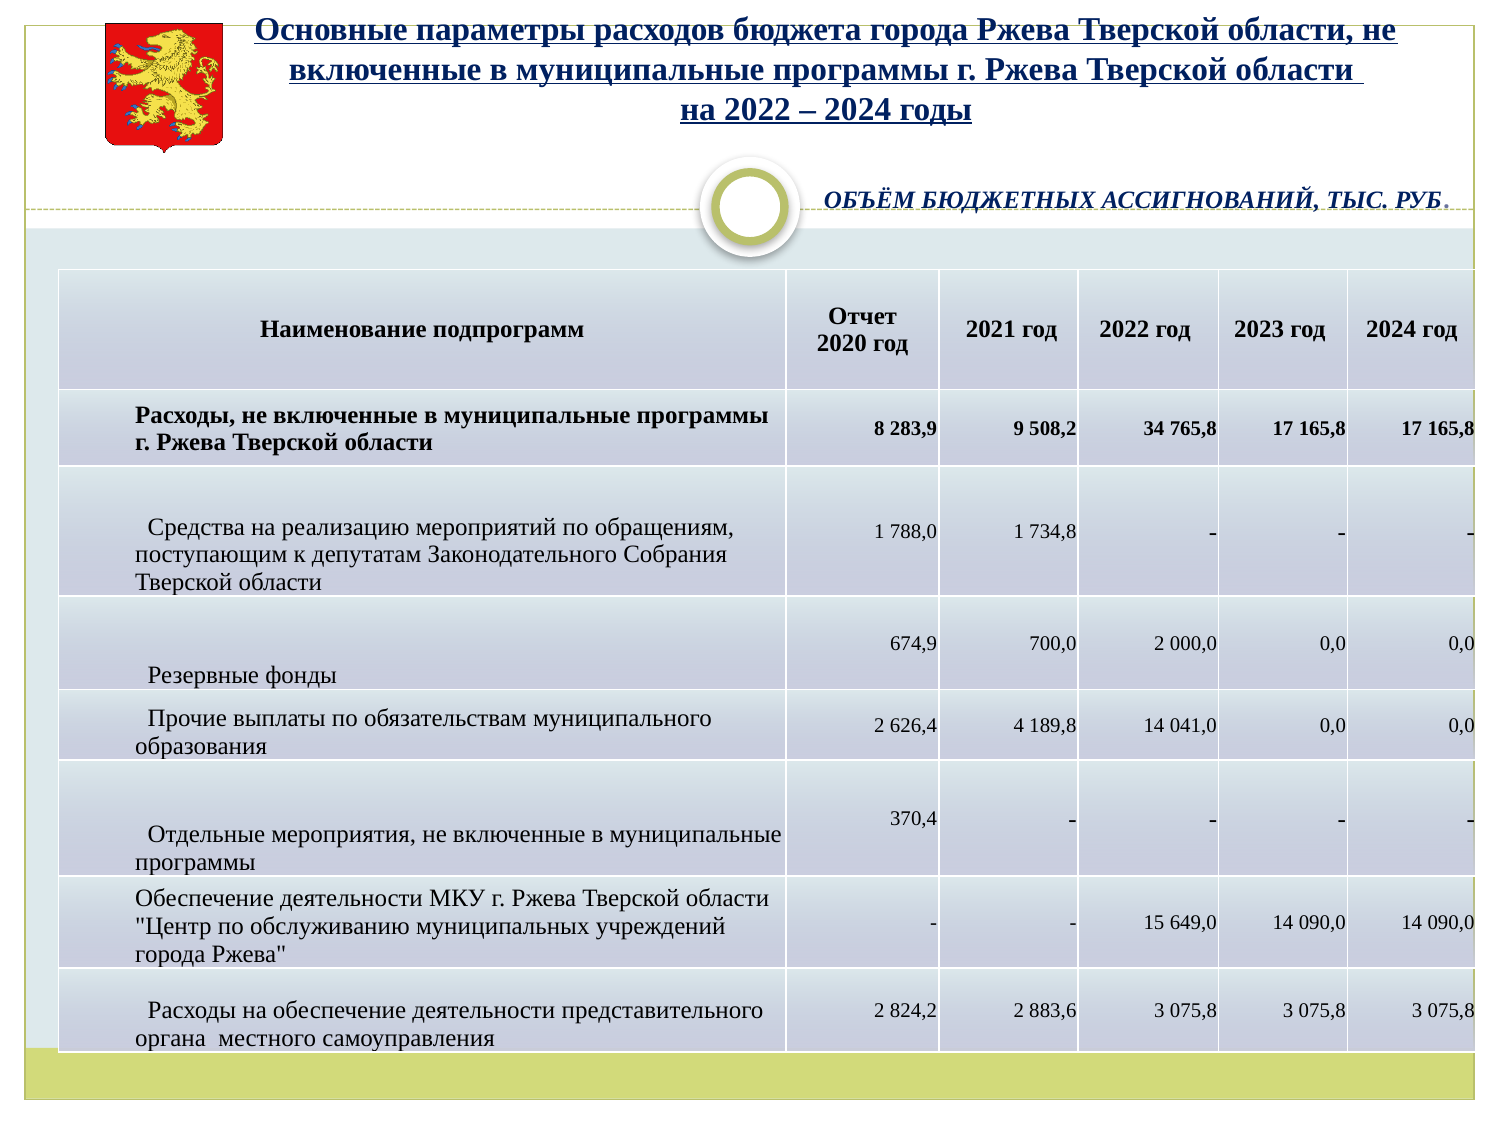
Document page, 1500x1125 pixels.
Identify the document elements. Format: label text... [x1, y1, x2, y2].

table_cell - [940, 877, 1077, 967]
table_cell 9 508,2 [940, 390, 1077, 465]
table_cell Расходы на обеспечение деятельности представительного органа местного самоуправления [59, 969, 785, 1051]
table_cell 370,4 [787, 761, 938, 875]
table_cell - [1079, 761, 1218, 875]
table_cell 2 000,0 [1079, 597, 1218, 689]
table_cell Резервные фонды [59, 597, 785, 689]
table_cell 674,9 [787, 597, 938, 689]
table_cell 0,0 [1348, 690, 1475, 759]
table_cell - [1219, 761, 1347, 875]
table_cell 17 165,8 [1348, 390, 1475, 465]
table_cell 0,0 [1348, 597, 1475, 689]
table_cell Расходы, не включенные в муниципальные программы г. Ржева Тверской области [59, 390, 785, 465]
table_cell 3 075,8 [1219, 969, 1347, 1051]
table_cell 3 075,8 [1079, 969, 1218, 1051]
table_cell - [940, 761, 1077, 875]
text_box Объём бюджетных ассигнований, тыс. руб. [433, 175, 1465, 221]
table_cell 14 090,0 [1219, 877, 1347, 967]
table_cell - [1348, 467, 1475, 595]
picture [105, 23, 223, 153]
table_cell Средства на реализацию мероприятий по обращениям, поступающим к депутатам Законодательного Собрания Тверской области [59, 467, 785, 595]
table_cell 14 041,0 [1079, 690, 1218, 759]
table_cell - [1219, 467, 1347, 595]
table_cell 2 824,2 [787, 969, 938, 1051]
table_header 2021 год [940, 270, 1077, 389]
table_header 2024 год [1348, 270, 1475, 389]
table_cell - [1348, 761, 1475, 875]
table_cell 14 090,0 [1348, 877, 1475, 967]
table_cell 8 283,9 [787, 390, 938, 465]
table_header 2022 год [1079, 270, 1218, 389]
table_cell 2 883,6 [940, 969, 1077, 1051]
table_cell 700,0 [940, 597, 1077, 689]
table_cell 3 075,8 [1348, 969, 1475, 1051]
table_cell - [787, 877, 938, 967]
table_header 2023 год [1219, 270, 1347, 389]
table_header Отчет 2020 год [787, 270, 938, 389]
table_cell 34 765,8 [1079, 390, 1218, 465]
table_cell 4 189,8 [940, 690, 1077, 759]
table_cell 1 734,8 [940, 467, 1077, 595]
table_cell 15 649,0 [1079, 877, 1218, 967]
table_header Наименование подпрограмм [59, 270, 785, 389]
table_cell - [1079, 467, 1218, 595]
table_cell Отдельные мероприятия, не включенные в муниципальные программы [59, 761, 785, 875]
table_cell 0,0 [1219, 597, 1347, 689]
table_cell 2 626,4 [787, 690, 938, 759]
table_cell Прочие выплаты по обязательствам муниципального образования [59, 690, 785, 759]
table_cell 0,0 [1219, 690, 1347, 759]
text_box Основные параметры расходов бюджета города Ржева Тверской области, не включенные в муниципальные программы г. Ржева Тверской области на 2022 – 2024 годы [152, 0, 1500, 135]
table_cell 17 165,8 [1219, 390, 1347, 465]
table_cell 1 788,0 [787, 467, 938, 595]
table_cell Обеспечение деятельности МКУ г. Ржева Тверской области "Центр по обслуживанию муниципальных учреждений города Ржева" [59, 877, 785, 967]
